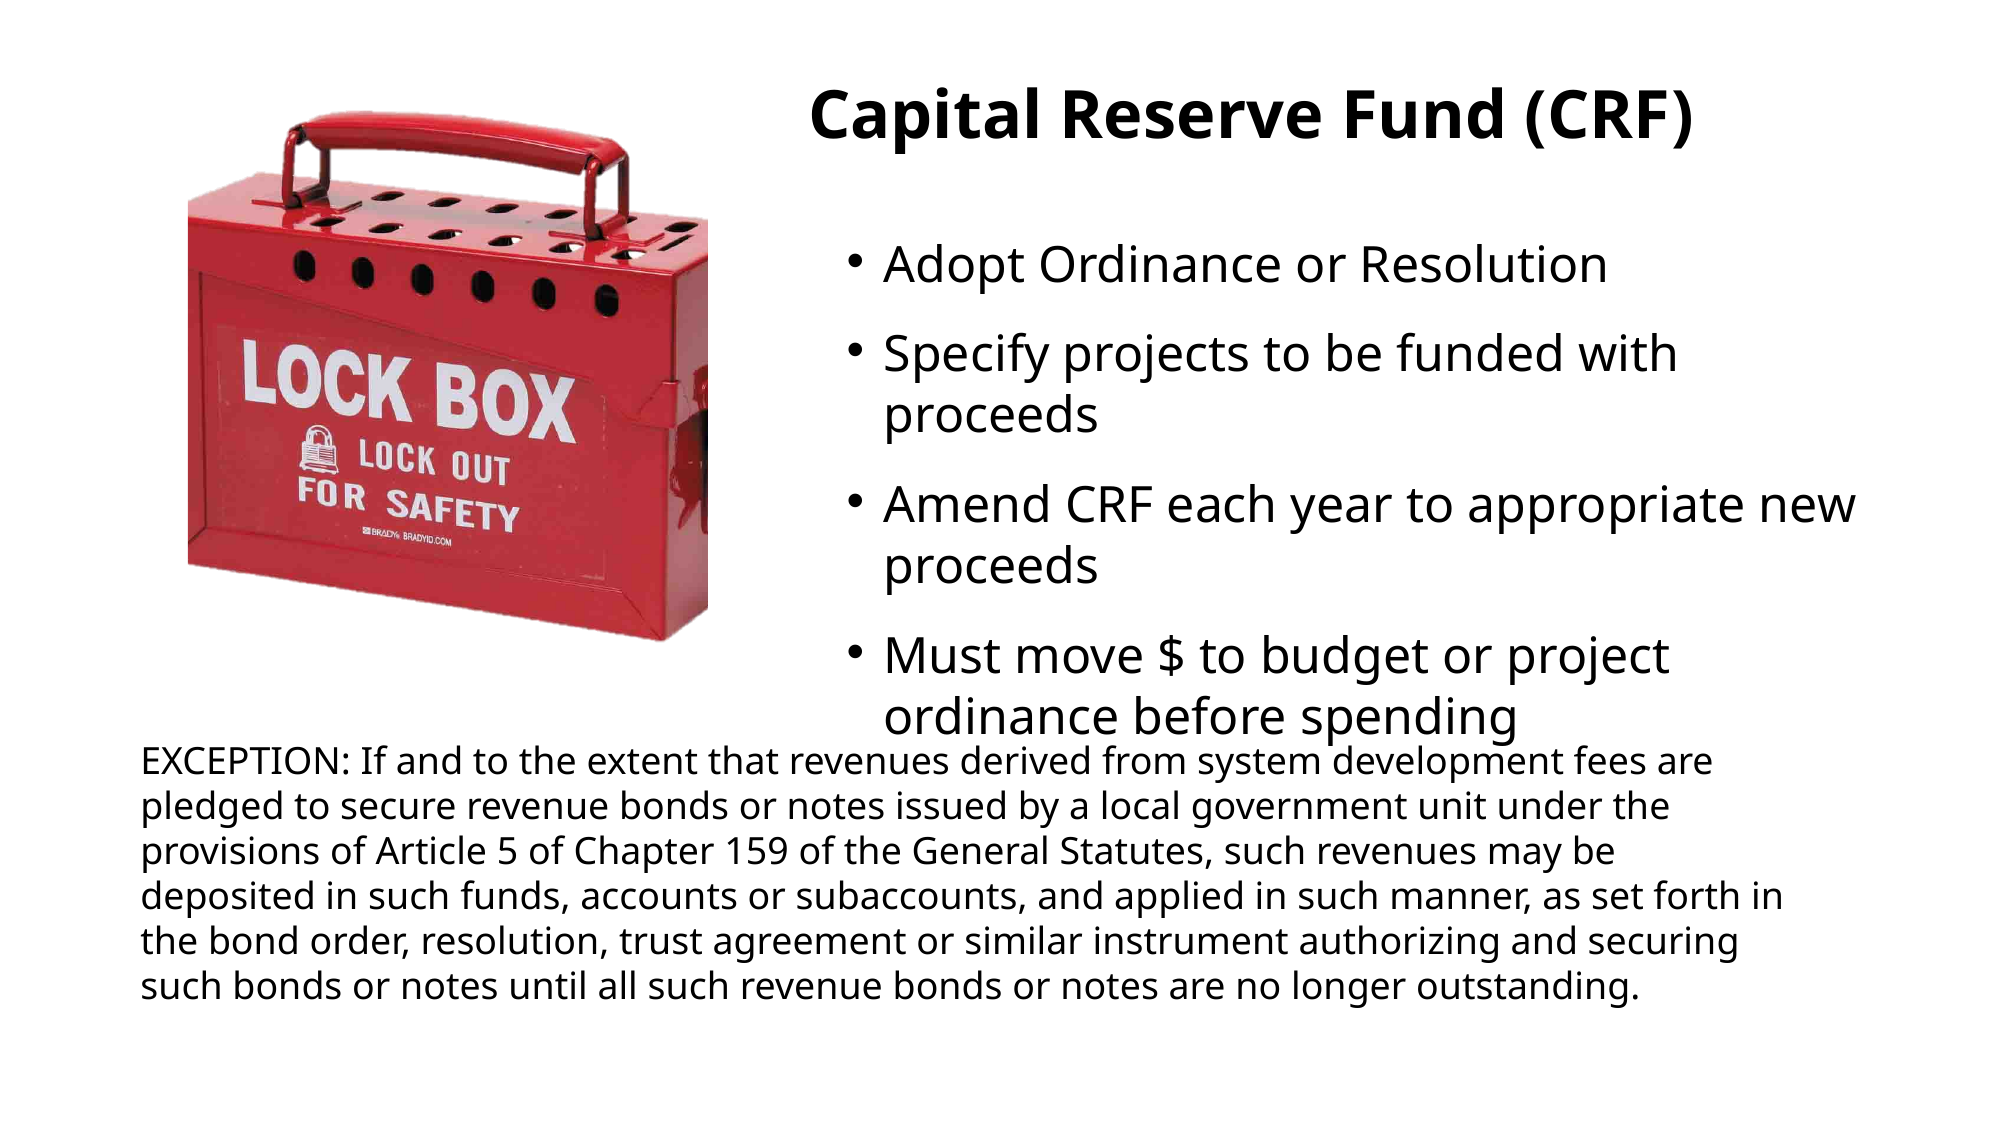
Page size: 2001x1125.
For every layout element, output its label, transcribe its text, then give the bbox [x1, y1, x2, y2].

list Capital Reserve Fund (CRF) Adopt Ordinance or Resolution Specify projects to be funded with proceeds Amend CRF each year to appropriate new proceeds Must move $ to budget or project ordinance before spending [793, 65, 1875, 818]
picture [187, 7, 709, 714]
text_box EXCEPTION: If and to the extent that revenues derived from system development fees are pledged to secure revenue bonds or notes issued by a local government unit under the provisions of Article 5 of Chapter 159 of the General Statutes, such revenues may be deposited in such funds, accounts or subaccounts, and applied in such manner, as set forth in the bond order, resolution, trust agreement or similar instrument authorizing and securing such bonds or notes until all such revenue bonds or notes are no longer outstanding. [125, 729, 1818, 1015]
